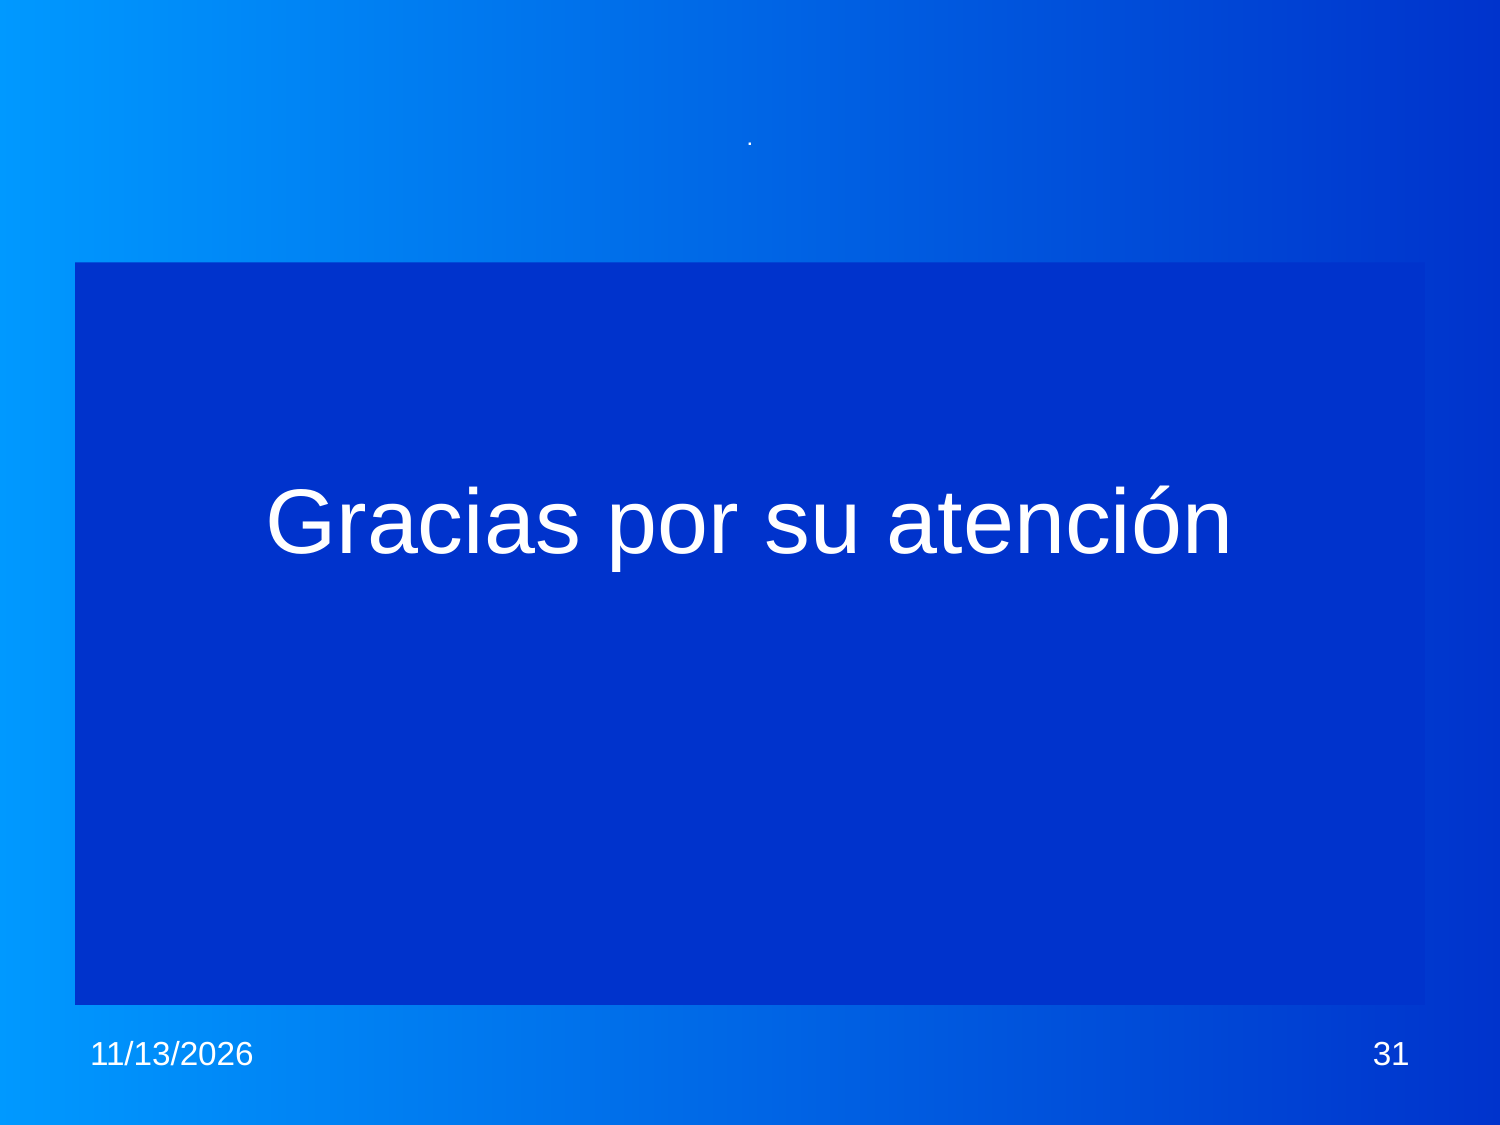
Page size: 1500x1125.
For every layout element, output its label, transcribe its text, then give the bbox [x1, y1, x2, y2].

slide_number 31 [1074, 1024, 1426, 1103]
list Gracias por su atención [74, 262, 1426, 1006]
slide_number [74, 1024, 426, 1103]
title . [74, 44, 1426, 233]
